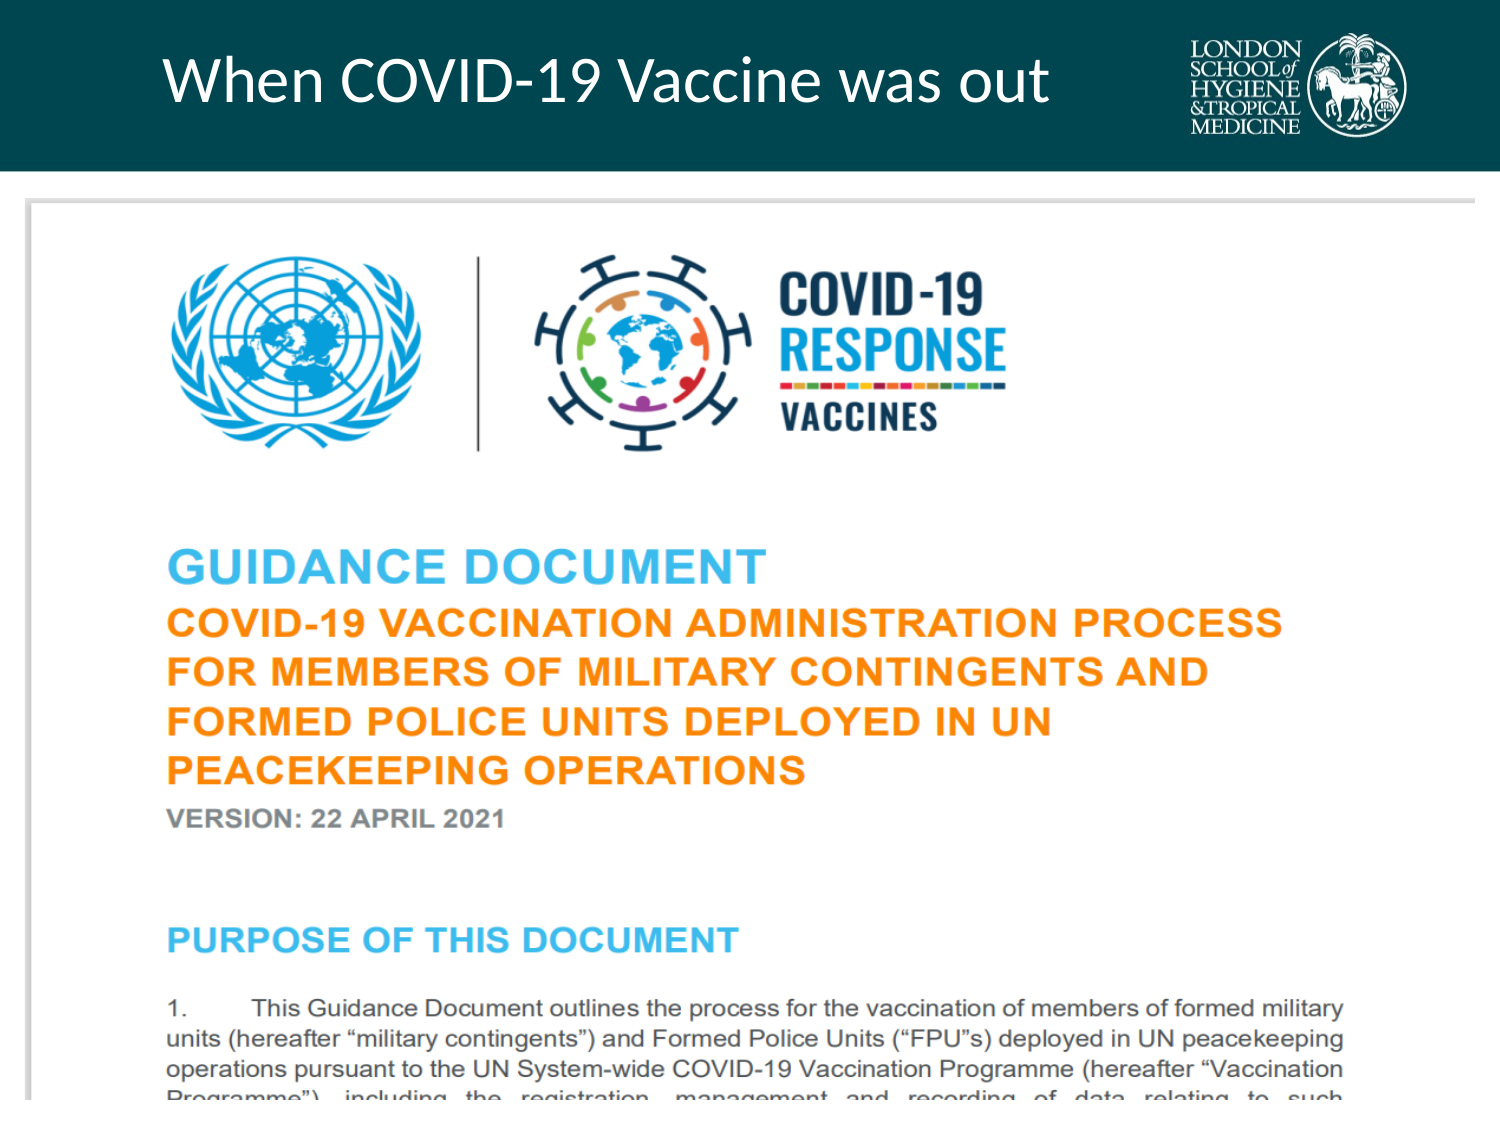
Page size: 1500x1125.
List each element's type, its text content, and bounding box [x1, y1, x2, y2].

picture [0, 0, 1500, 176]
picture [24, 197, 1476, 1100]
title When COVID-19 Vaccine was out [162, 35, 1100, 196]
